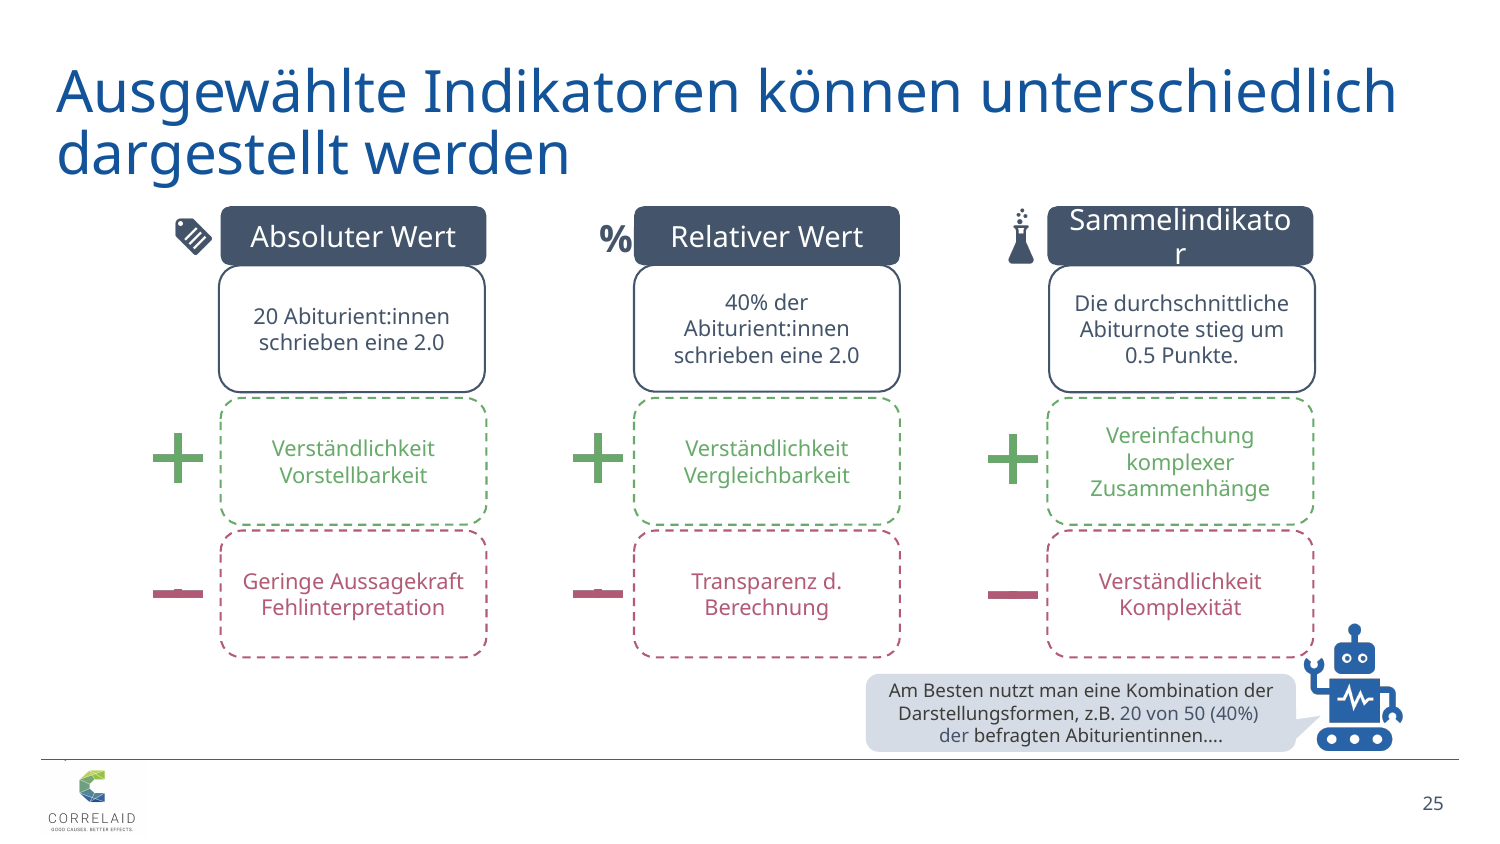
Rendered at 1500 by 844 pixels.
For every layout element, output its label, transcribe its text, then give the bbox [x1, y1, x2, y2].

picture [568, 589, 628, 598]
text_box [584, 206, 900, 658]
text_box Am Besten nutzt man eine Kombination der Darstellungsformen, z.B. 20 von 50 (40%) der befragten Abiturientinnen…. [864, 672, 1279, 753]
picture [568, 428, 628, 488]
picture [983, 429, 1043, 489]
picture [1279, 614, 1430, 765]
picture [41, 760, 149, 837]
picture [983, 591, 1043, 599]
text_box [991, 206, 1315, 658]
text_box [148, 206, 487, 658]
title Ausgewählte Indikatoren können unterschiedlich dargestellt werden [41, 43, 1459, 207]
